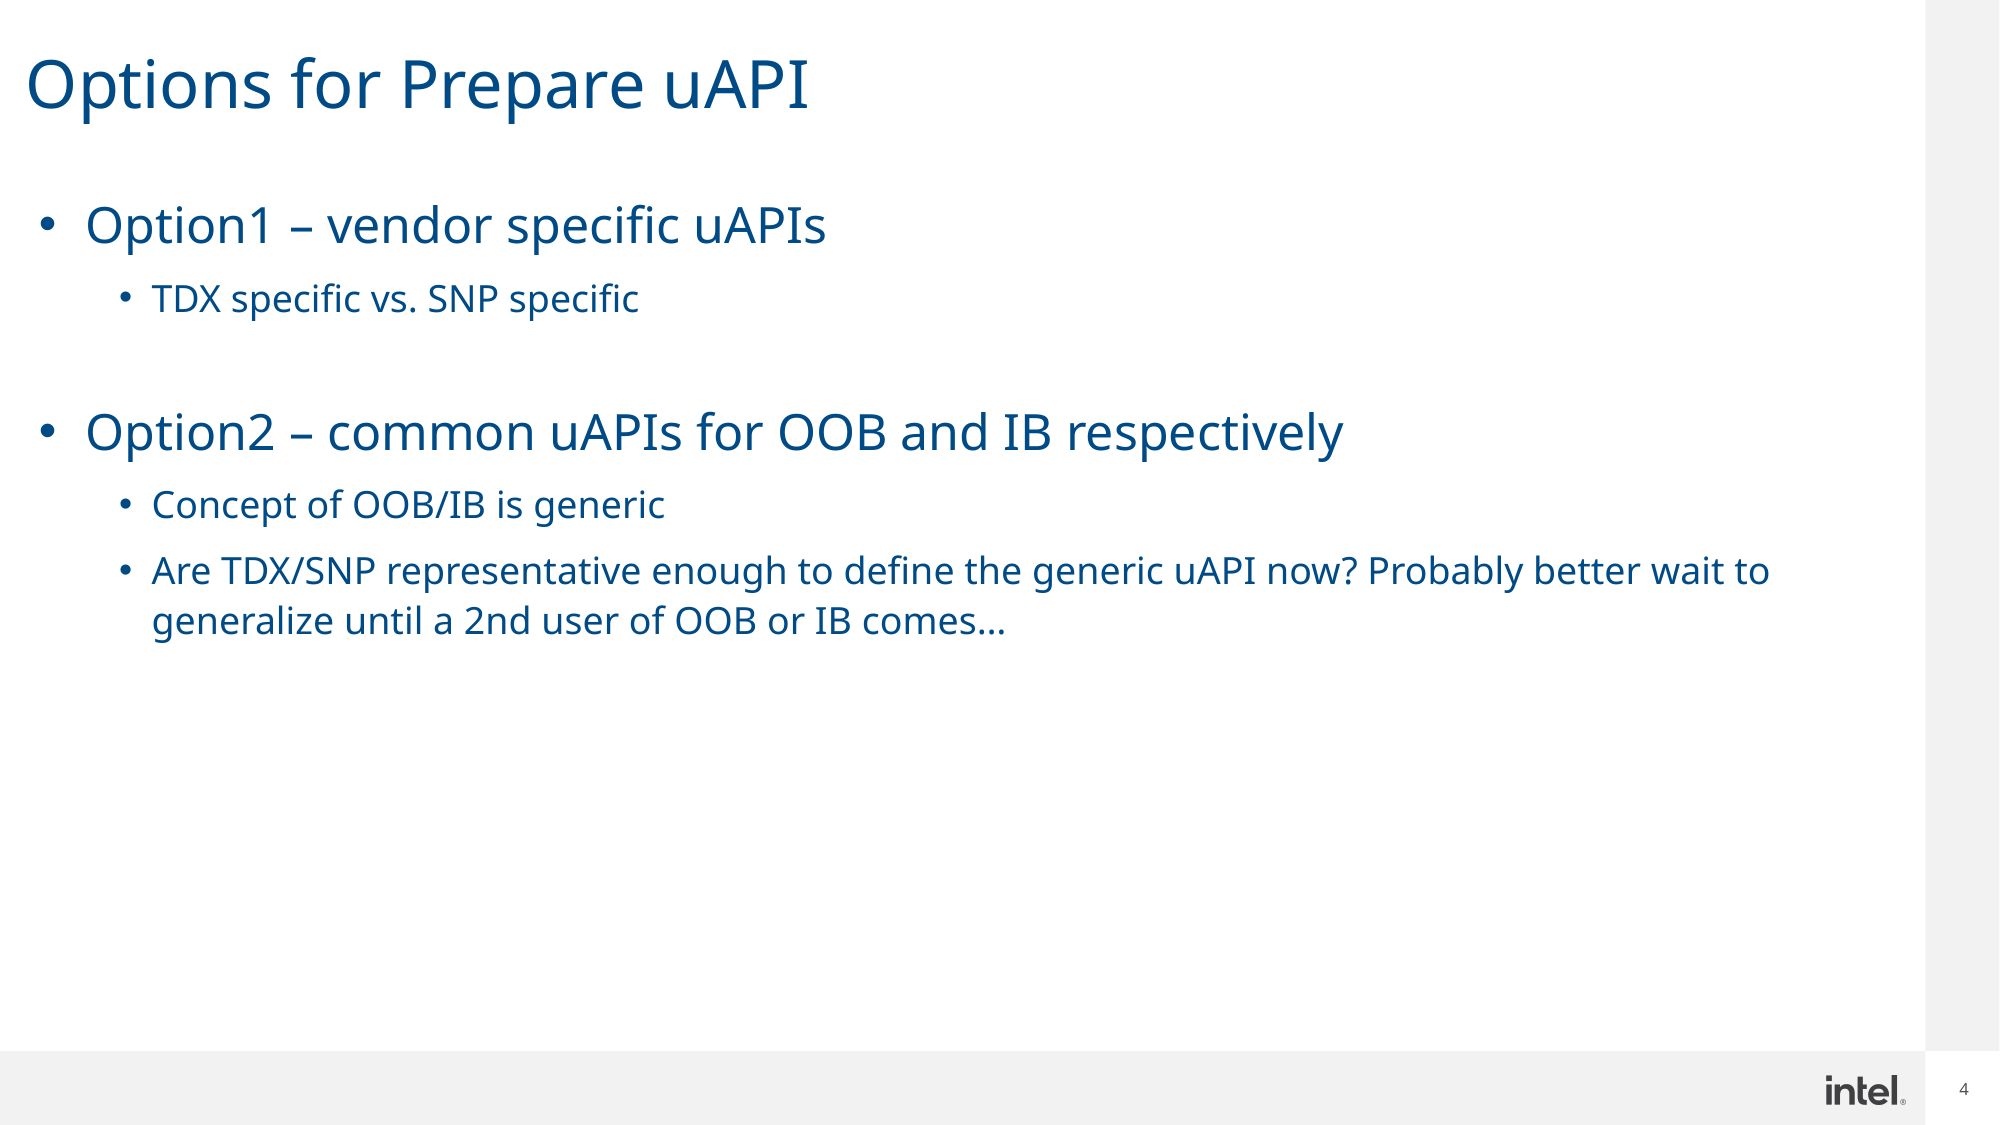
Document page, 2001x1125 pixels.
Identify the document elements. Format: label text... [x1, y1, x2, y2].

title Options for Prepare uAPI [25, 41, 1833, 144]
picture [1826, 1075, 1906, 1105]
list Option1 – vendor specific uAPIs TDX specific vs. SNP specific Option2 – common uAPIs for OOB and IB respectively Concept of OOB/IB is generic Are TDX/SNP representative enough to define the generic uAPI now? Probably better wait to generalize until a 2nd user of OOB or IB comes… [38, 186, 1846, 998]
